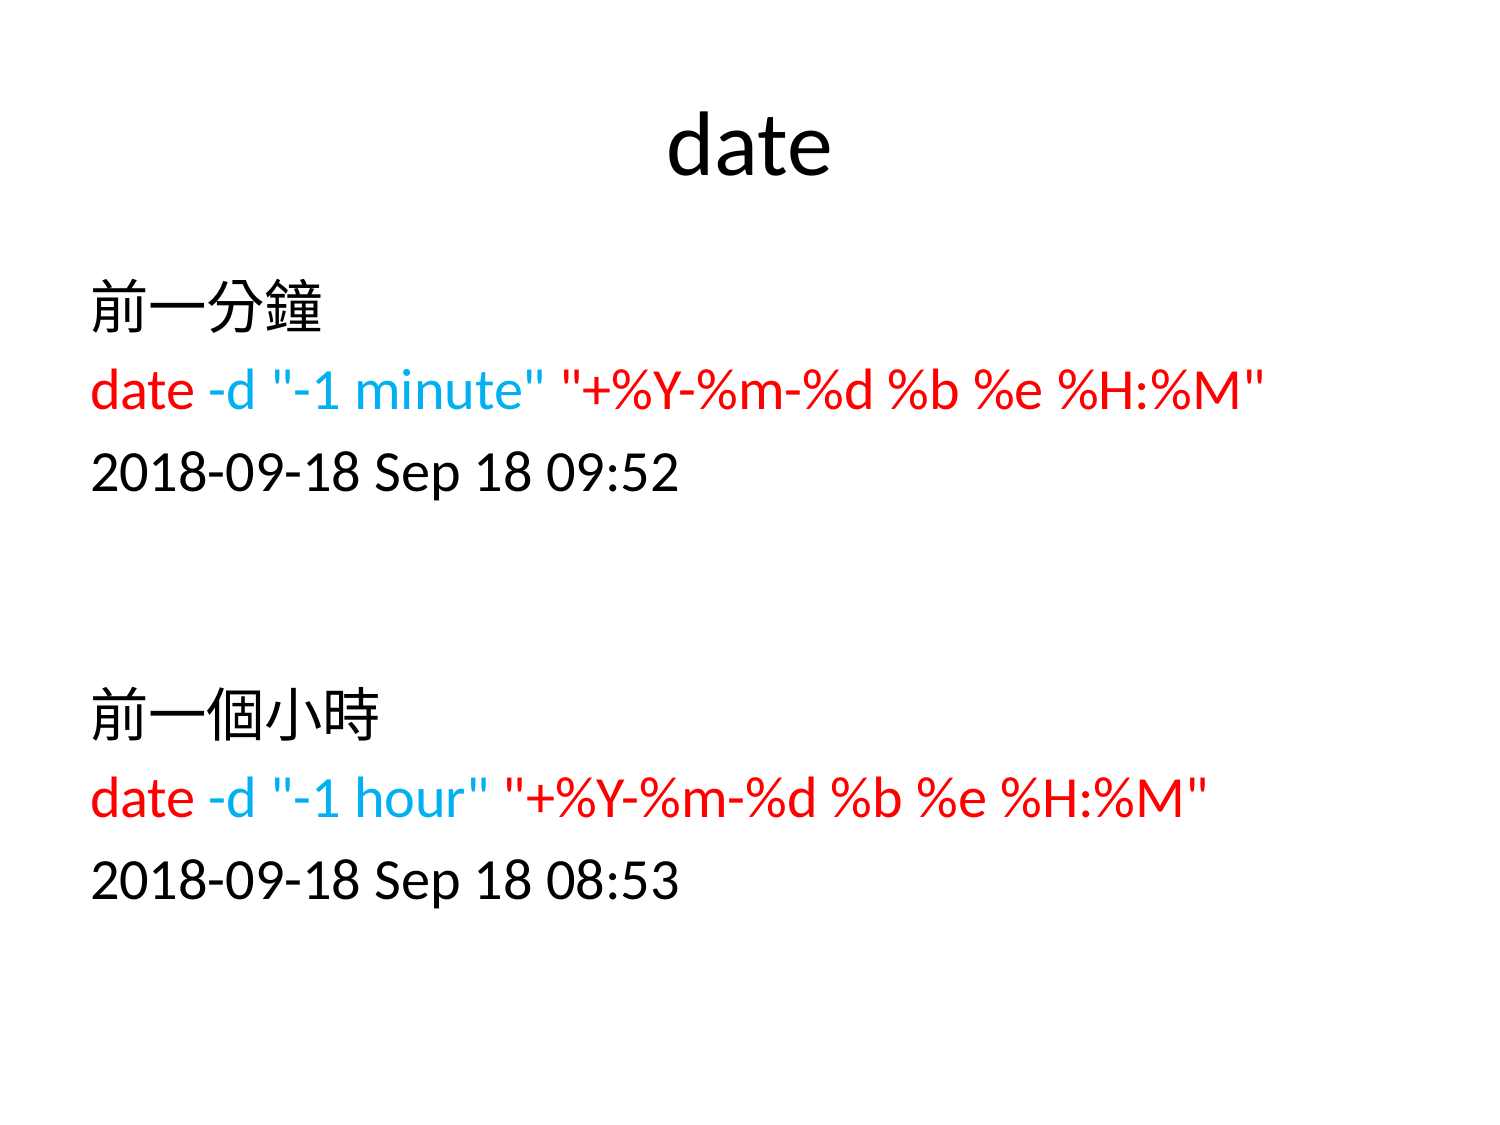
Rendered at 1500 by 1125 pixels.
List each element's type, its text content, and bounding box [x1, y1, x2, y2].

title date [75, 45, 1425, 233]
list 前一分鐘 date -d "-1 minute" "+%Y-%m-%d %b %e %H:%M" 2018-09-18 Sep 18 09:52 前一個小時 date -d "-1 hour" "+%Y-%m-%d %b %e %H:%M" 2018-09-18 Sep 18 08:53 [75, 262, 1425, 1005]
